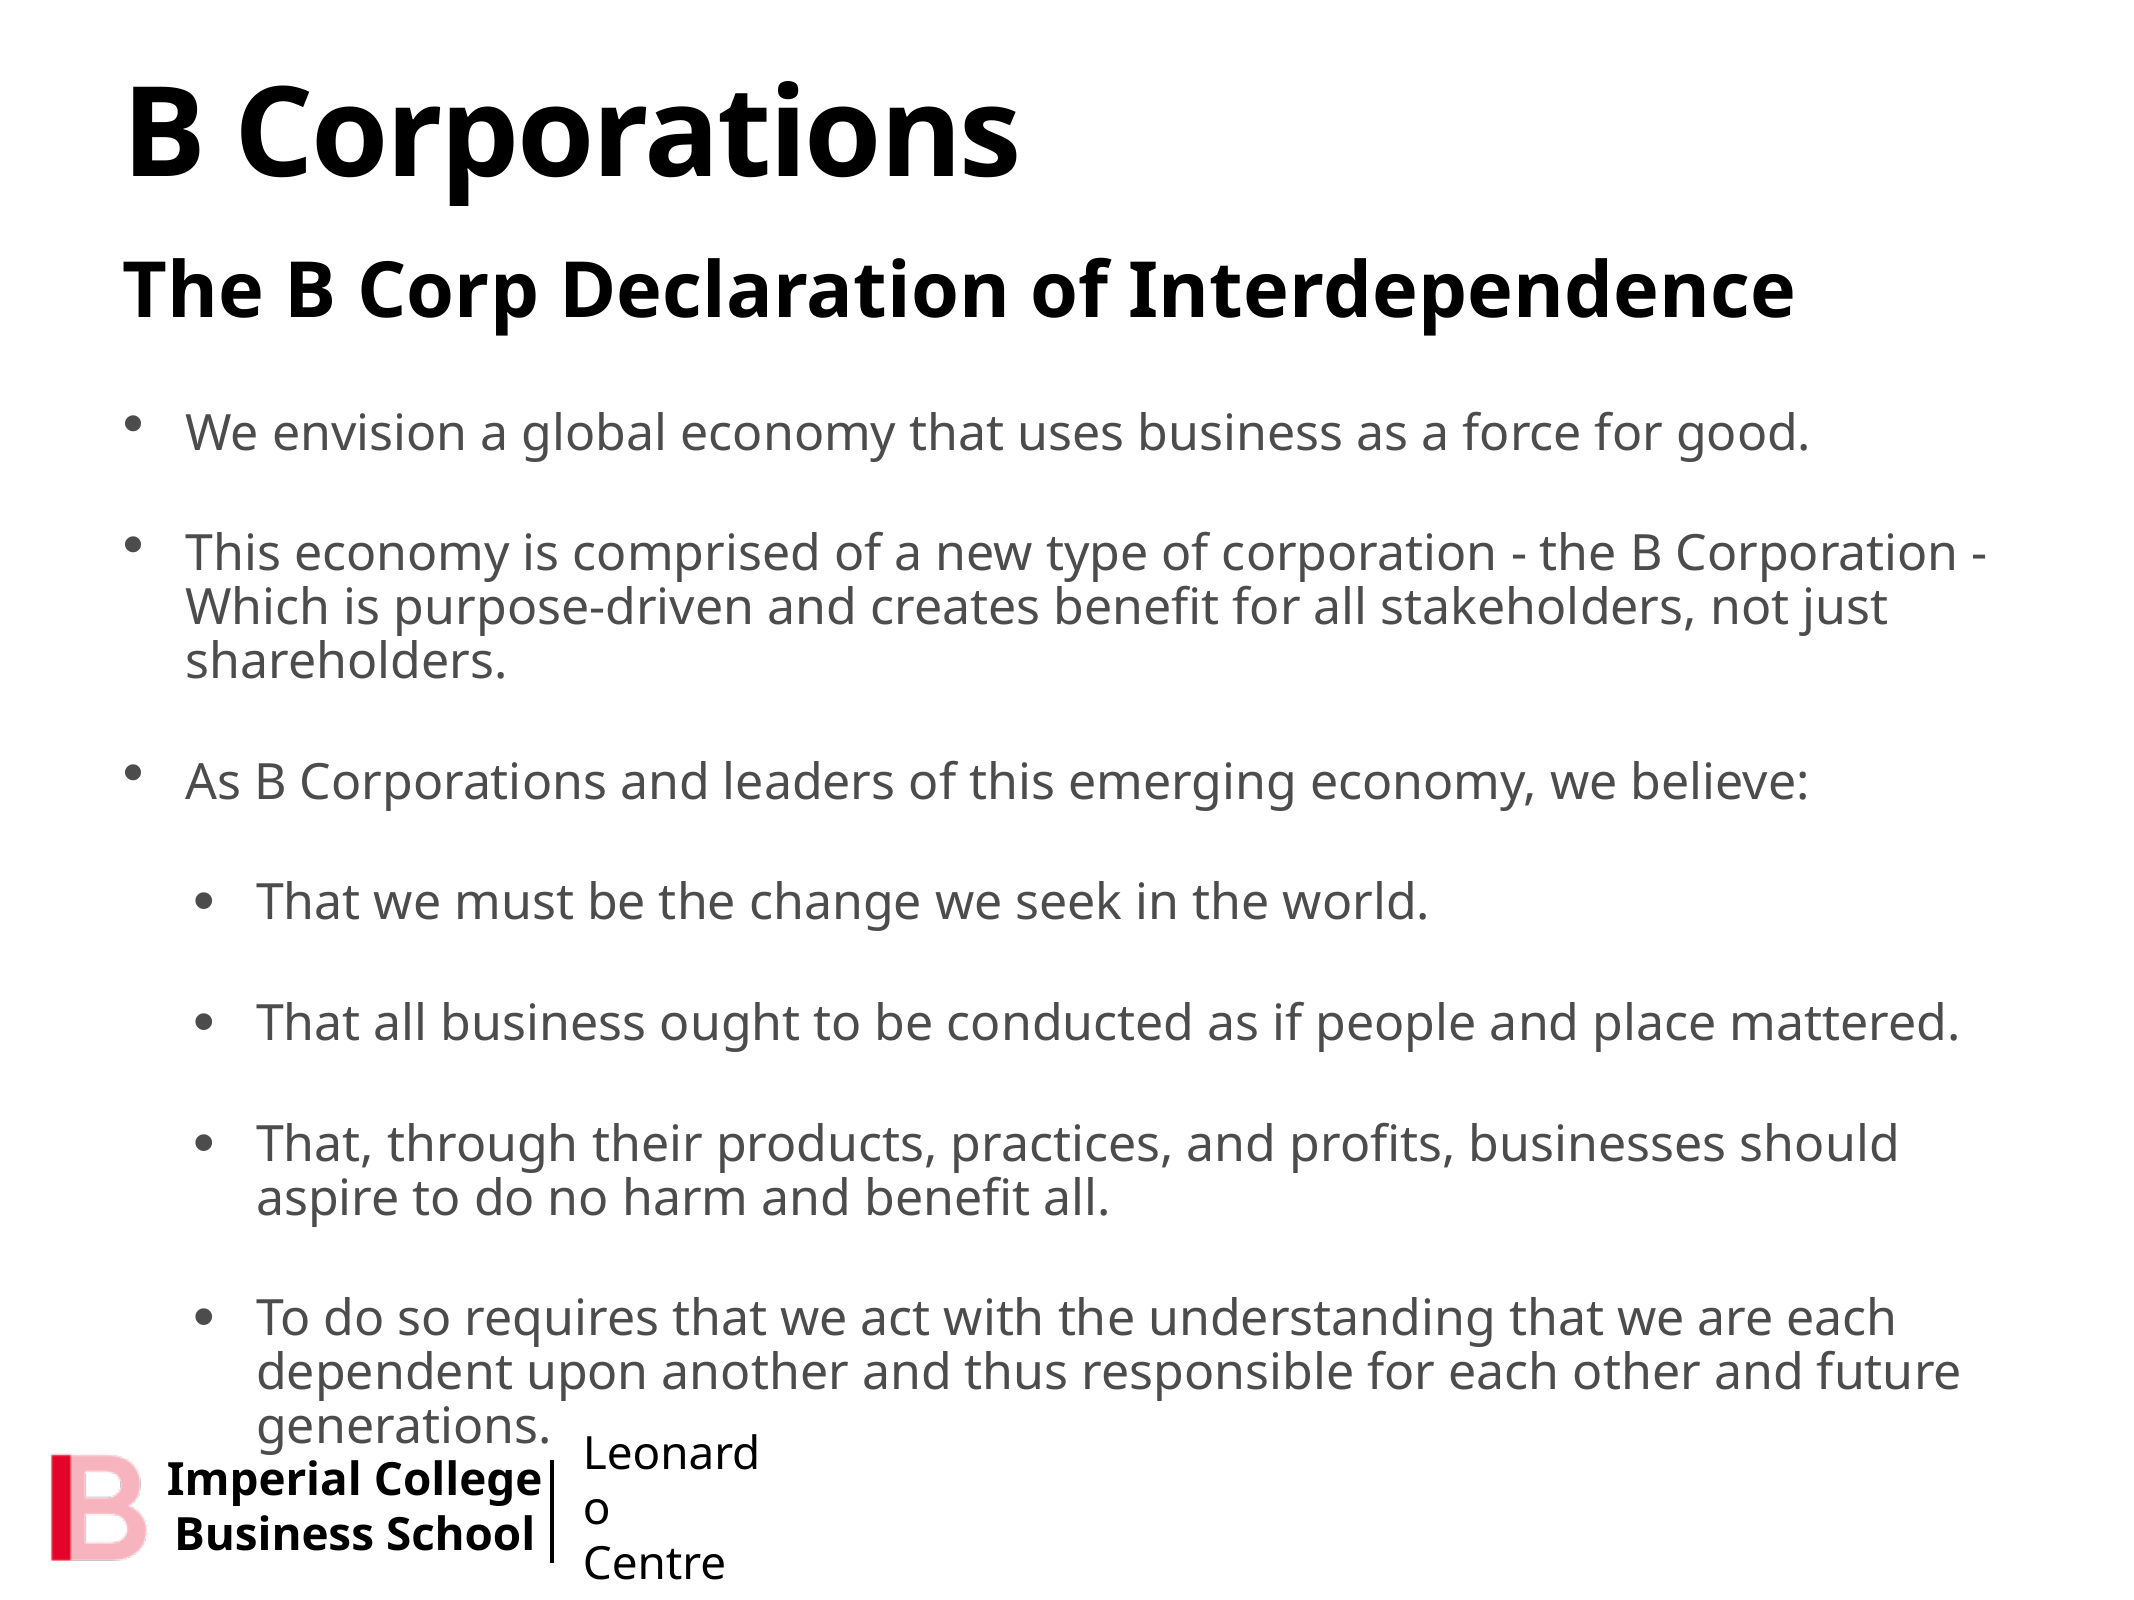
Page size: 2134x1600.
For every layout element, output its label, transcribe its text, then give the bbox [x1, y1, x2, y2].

list The B Corp Declaration of Interdependence [114, 240, 2020, 343]
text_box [49, 1444, 790, 1566]
list We envision a global economy that uses business as a force for good. This economy is comprised of a new type of corporation - the B Corporation - Which is purpose-driven and creates benefit for all stakeholders, not just shareholders. As B Corporations and leaders of this emerging economy, we believe: That we must be the change we seek in the world. That all business ought to be conducted as if people and place mattered. That, through their products, practices, and profits, businesses should aspire to do no harm and benefit all. To do so requires that we act with the understanding that we are each dependent upon another and thus responsible for each other and future generations. [114, 397, 2020, 1486]
title B Corporations [114, 71, 2020, 240]
